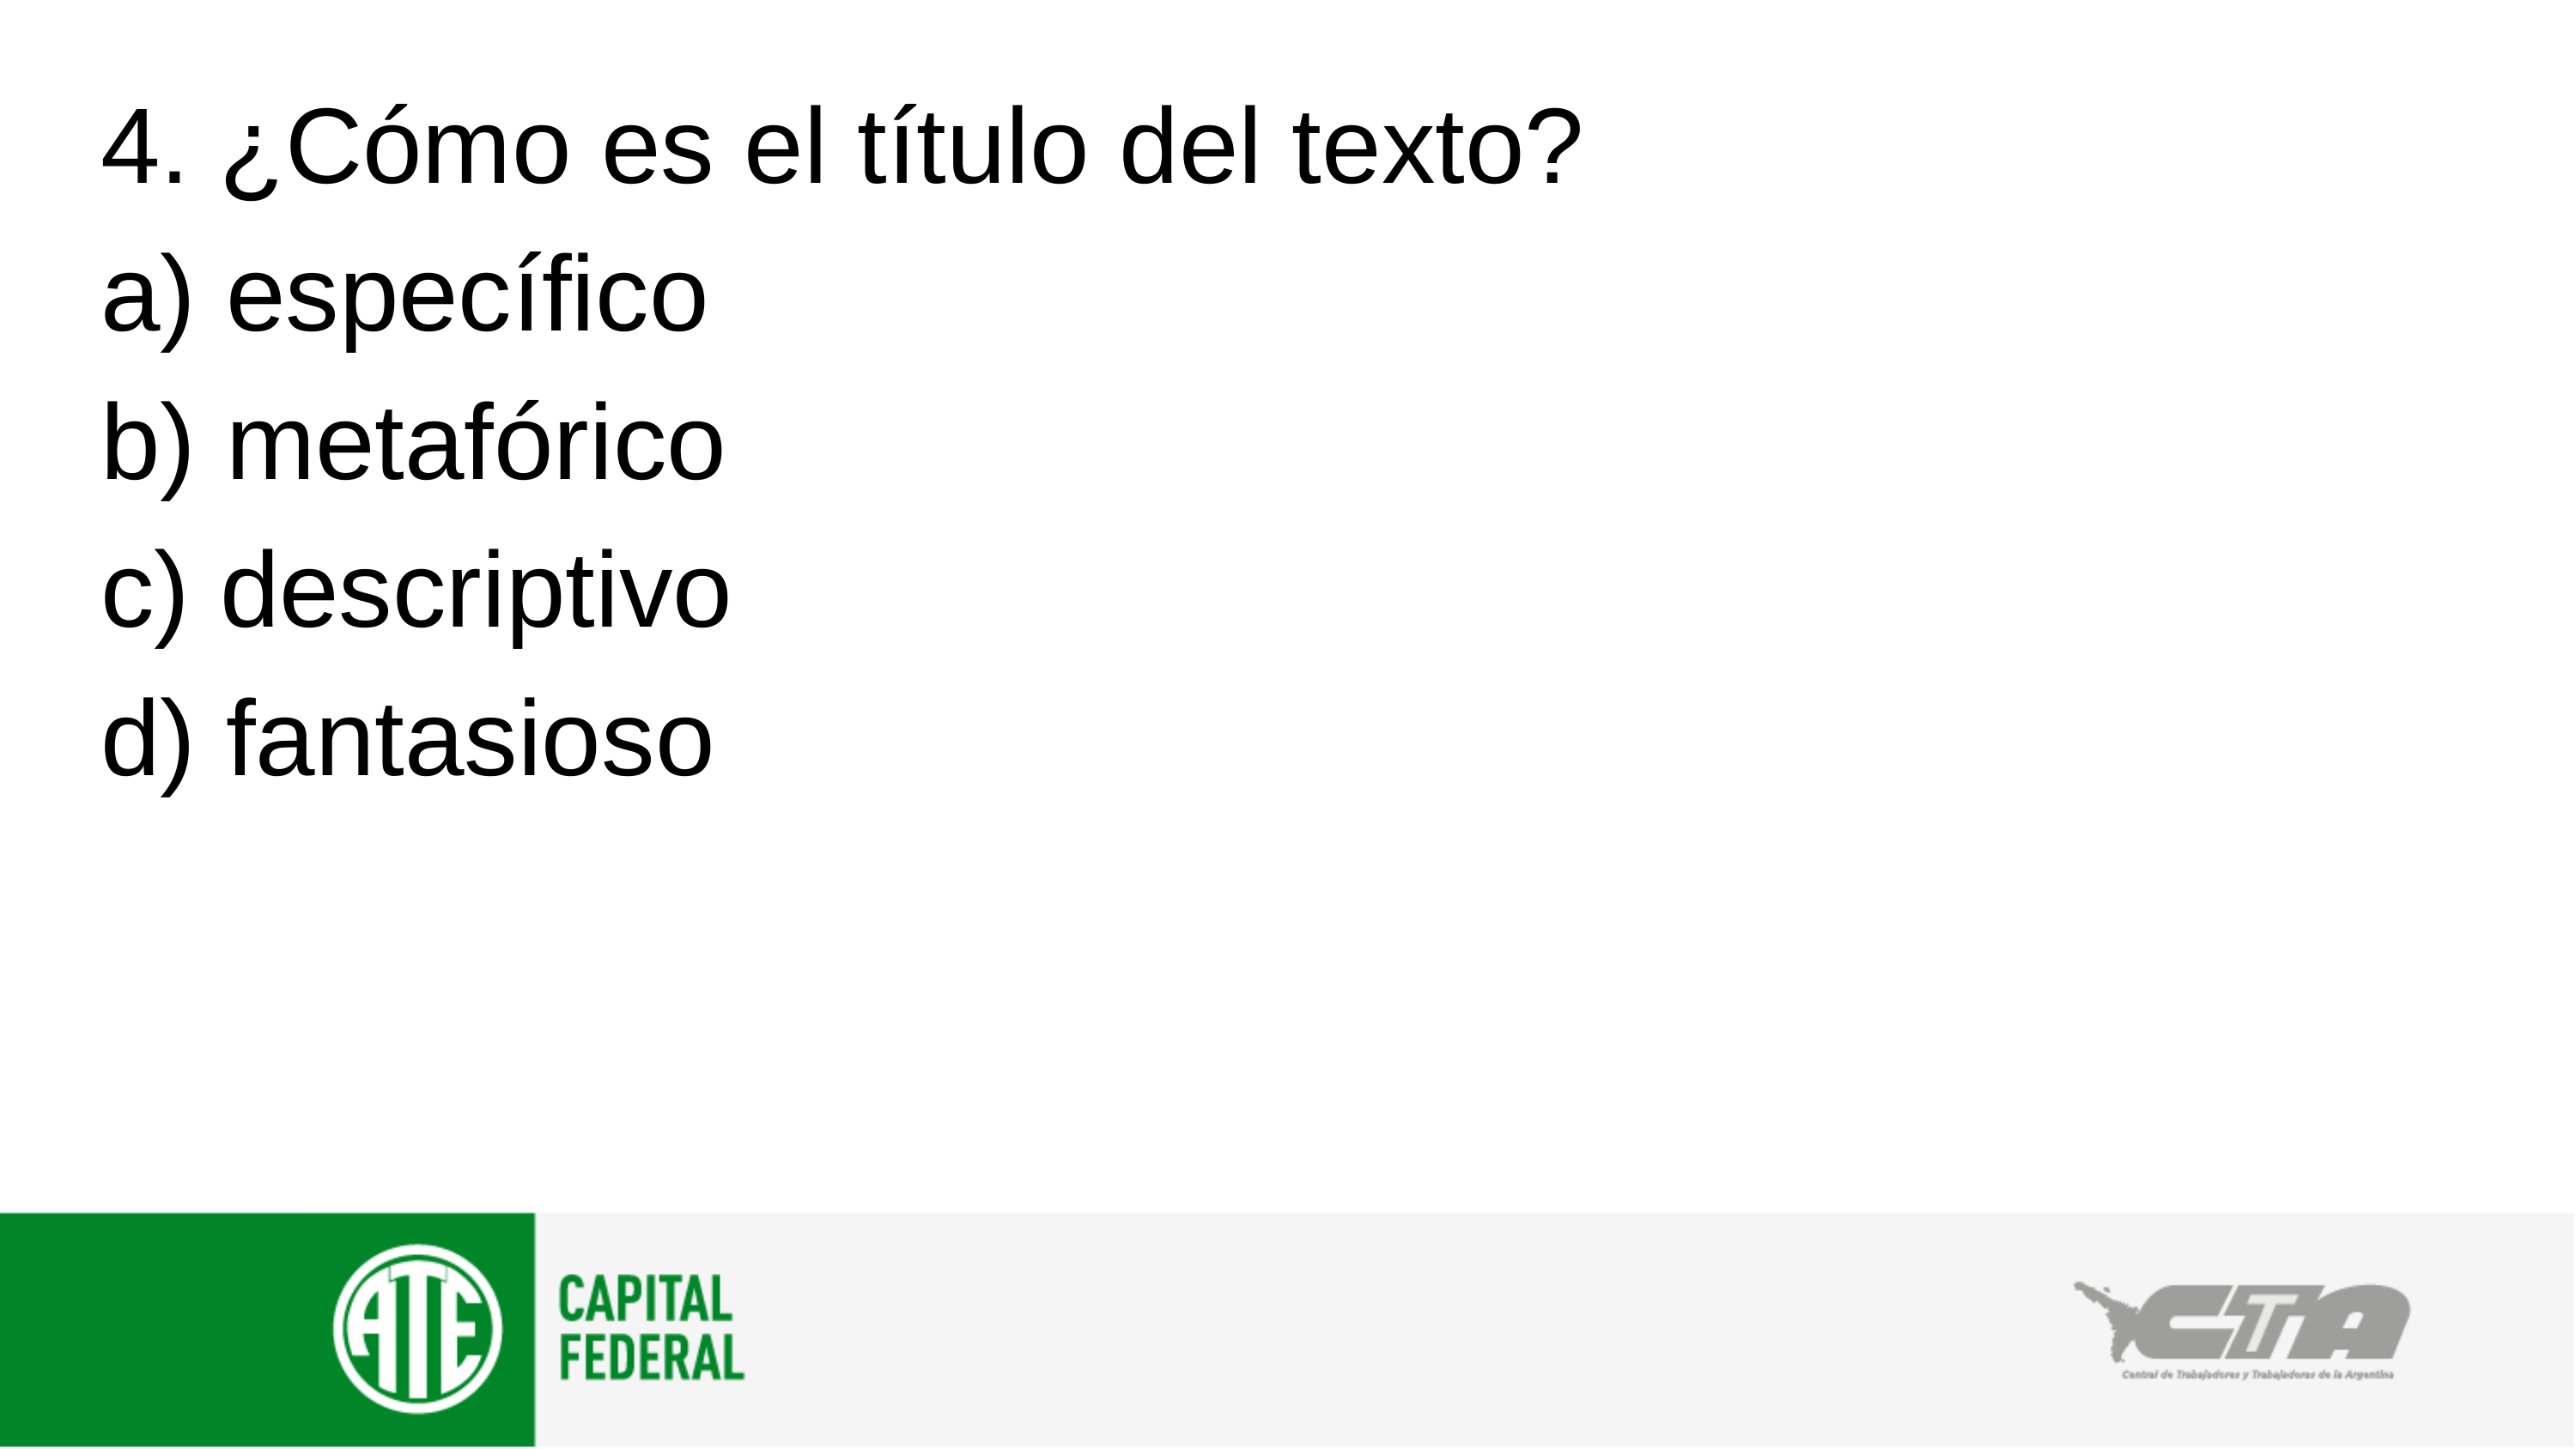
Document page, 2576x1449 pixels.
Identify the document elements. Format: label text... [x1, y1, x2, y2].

text_box [0, 1212, 2576, 1449]
text_box 4. ¿Cómo es el título del texto? a) específico b) metafórico c) descriptivo d) fantasioso [100, 76, 2476, 886]
